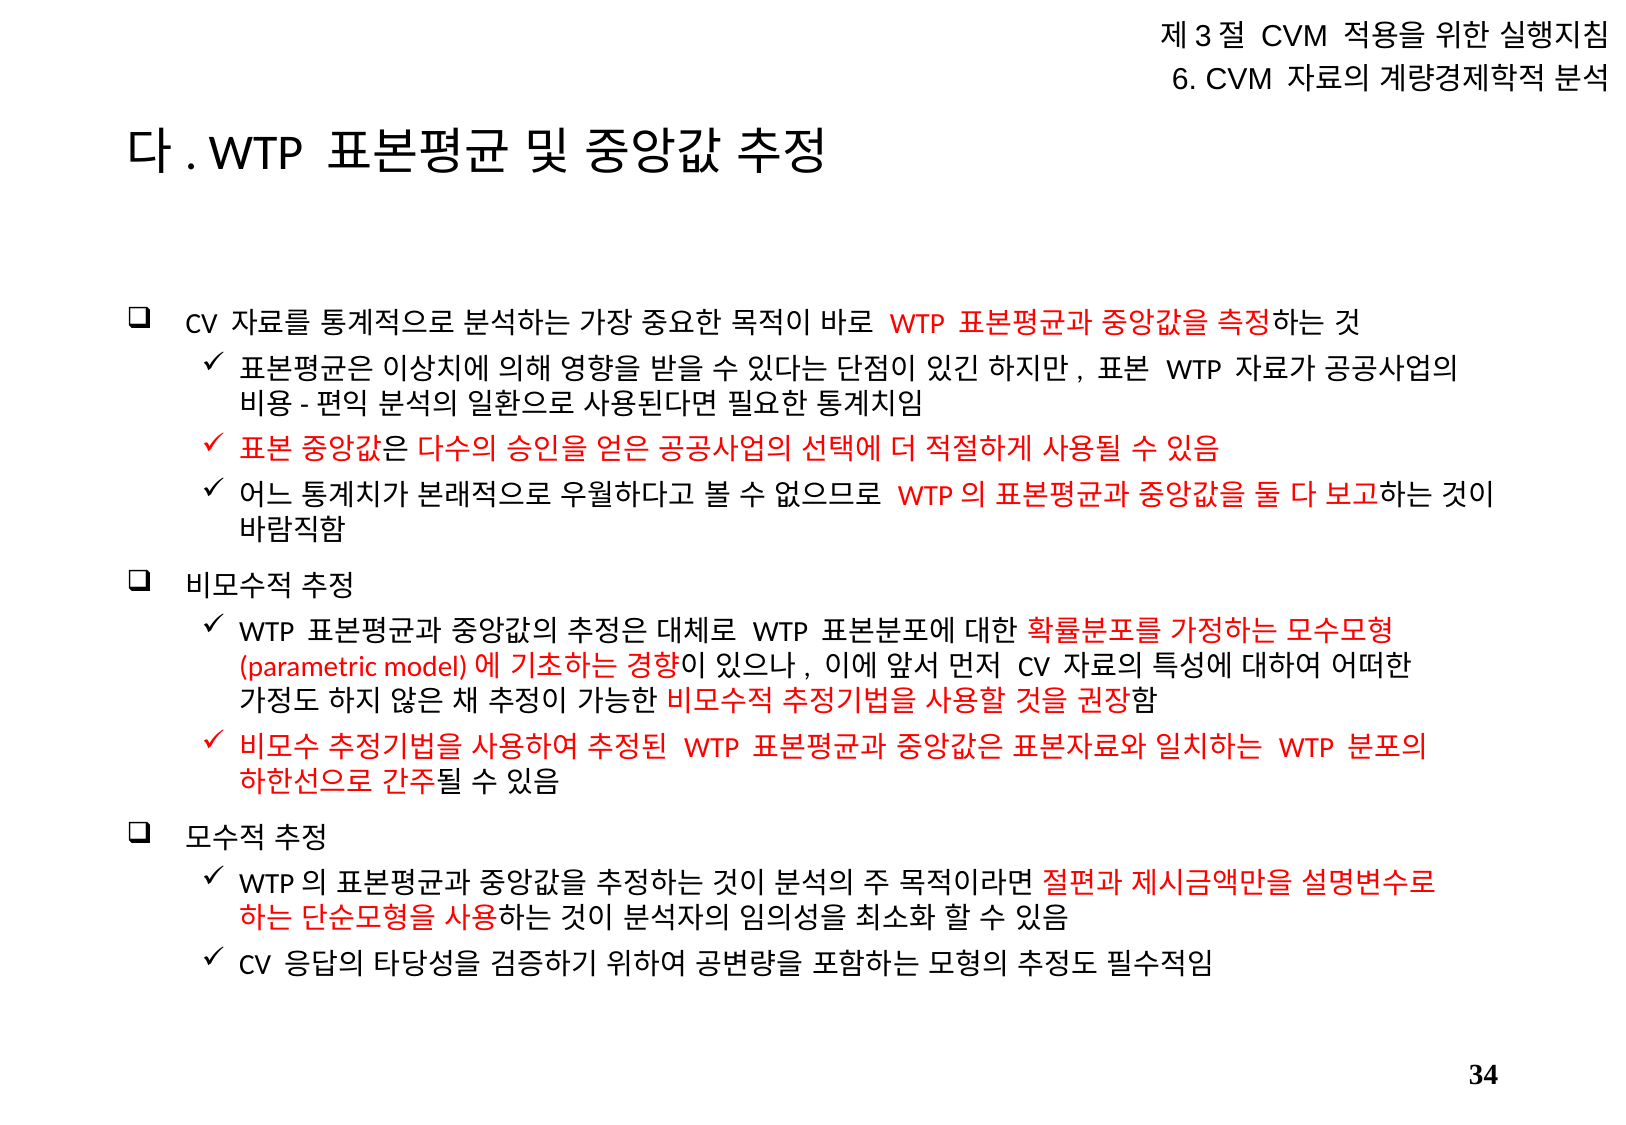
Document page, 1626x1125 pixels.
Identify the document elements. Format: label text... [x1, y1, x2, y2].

slide_number 33 [1147, 1042, 1514, 1103]
list CV 자료를 통계적으로 분석하는 가장 중요한 목적이 바로 WTP 표본평균과 중앙값을 측정하는 것 표본평균은 이상치에 의해 영향을 받을 수 있다는 단점이 있긴 하지만, 표본 WTP 자료가 공공사업의 비용-편익 분석의 일환으로 사용된다면 필요한 통계치임 표본 중앙값은 다수의 승인을 얻은 공공사업의 선택에 더 적절하게 사용될 수 있음 어느 통계치가 본래적으로 우월하다고 볼 수 없으므로 WTP의 표본평균과 중앙값을 둘 다 보고하는 것이 바람직함 비모수적 추정 WTP 표본평균과 중앙값의 추정은 대체로 WTP 표본분포에 대한 확률분포를 가정하는 모수모형(parametric model)에 기초하는 경향이 있으나, 이에 앞서 먼저 CV 자료의 특성에 대하여 어떠한 가정도 하지 않은 채 추정이 가능한 비모수적 추정기법을 사용할 것을 권장함 비모수 추정기법을 사용하여 추정된 WTP 표본평균과 중앙값은 표본자료와 일치하는 WTP 분포의 하한선으로 간주될 수 있음 모수적 추정 WTP의 표본평균과 중앙값을 추정하는 것이 분석의 주 목적이라면 절편과 제시금액만을 설명변수로 하는 단순모형을 사용하는 것이 분석자의 임의성을 최소화 할 수 있음 CV 응답의 타당성을 검증하기 위하여 공변량을 포함하는 모형의 추정도 필수적임 [111, 296, 1514, 1011]
title 다. WTP 표본평균 및 중앙값 추정 [111, 98, 1514, 208]
text_box 제3절 CVM 적용을 위한 실행지침 6. CVM 자료의 계량경제학적 분석 [597, 1, 1625, 104]
